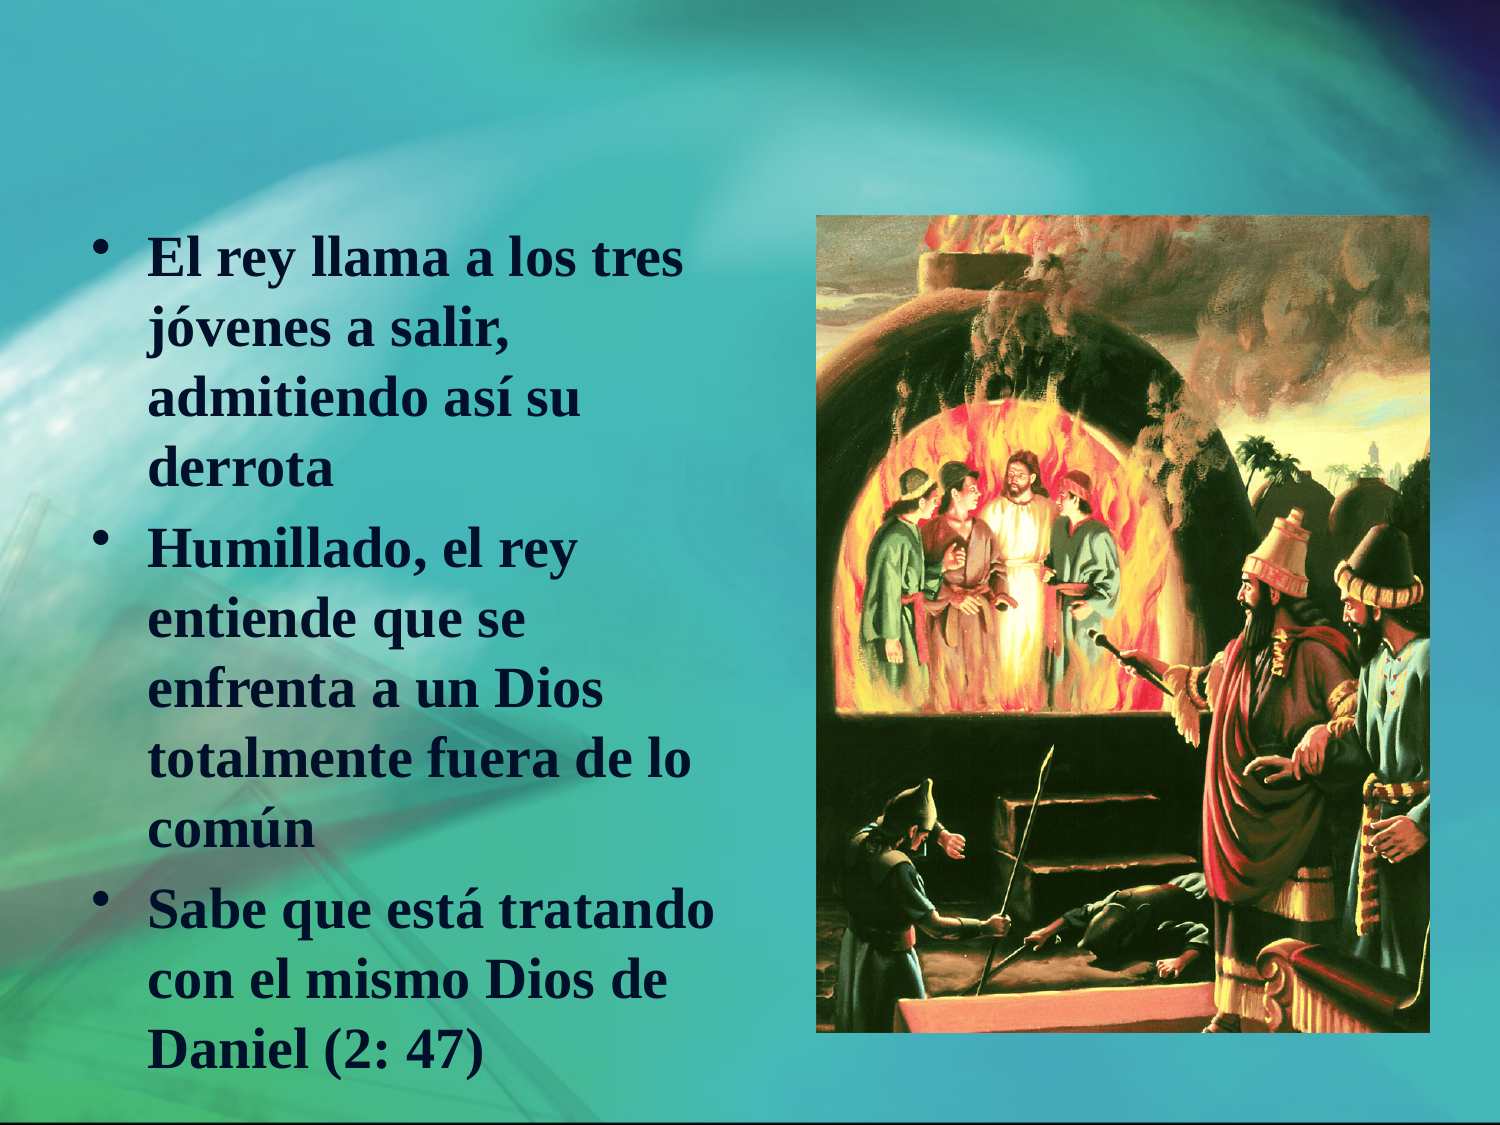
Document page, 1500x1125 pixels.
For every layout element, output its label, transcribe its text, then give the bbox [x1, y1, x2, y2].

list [816, 214, 1430, 1033]
picture [0, 0, 1500, 1125]
list El rey llama a los tres jóvenes a salir, admitiendo así su derrota Humillado, el rey entiende que se enfrenta a un Dios totalmente fuera de lo común Sabe que está tratando con el mismo Dios de Daniel (2: 47) [75, 210, 762, 1091]
